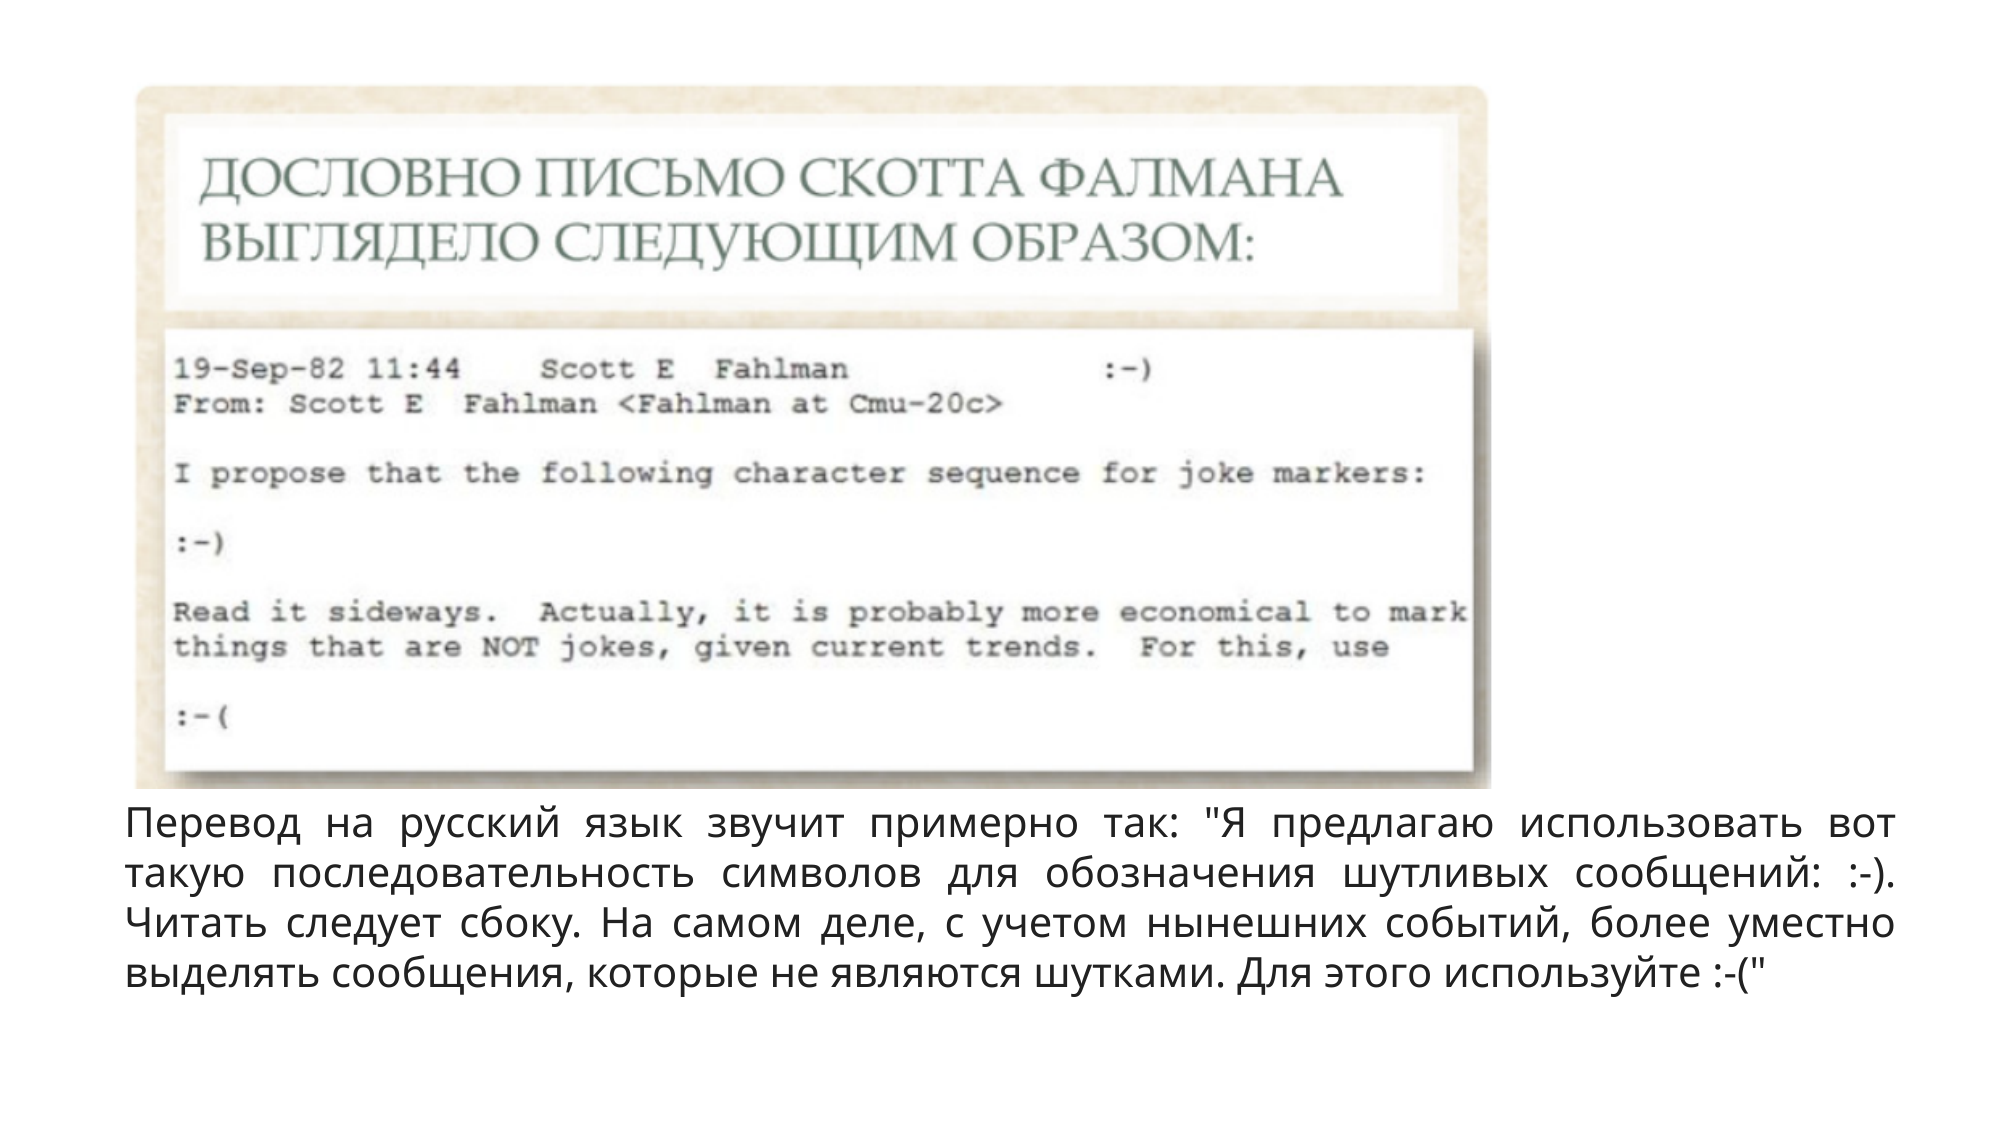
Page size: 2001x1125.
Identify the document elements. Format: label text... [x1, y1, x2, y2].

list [132, 82, 1492, 789]
text_box Перевод на русский язык звучит примерно так: "Я предлагаю использовать вот такую последовательность символов для обозначения шутливых сообщений: :-). Читать следует сбоку. На самом деле, с учетом нынешних событий, более уместно выделять сообщения, которые не являются шутками. Для этого используйте :-(" [109, 788, 1912, 1004]
